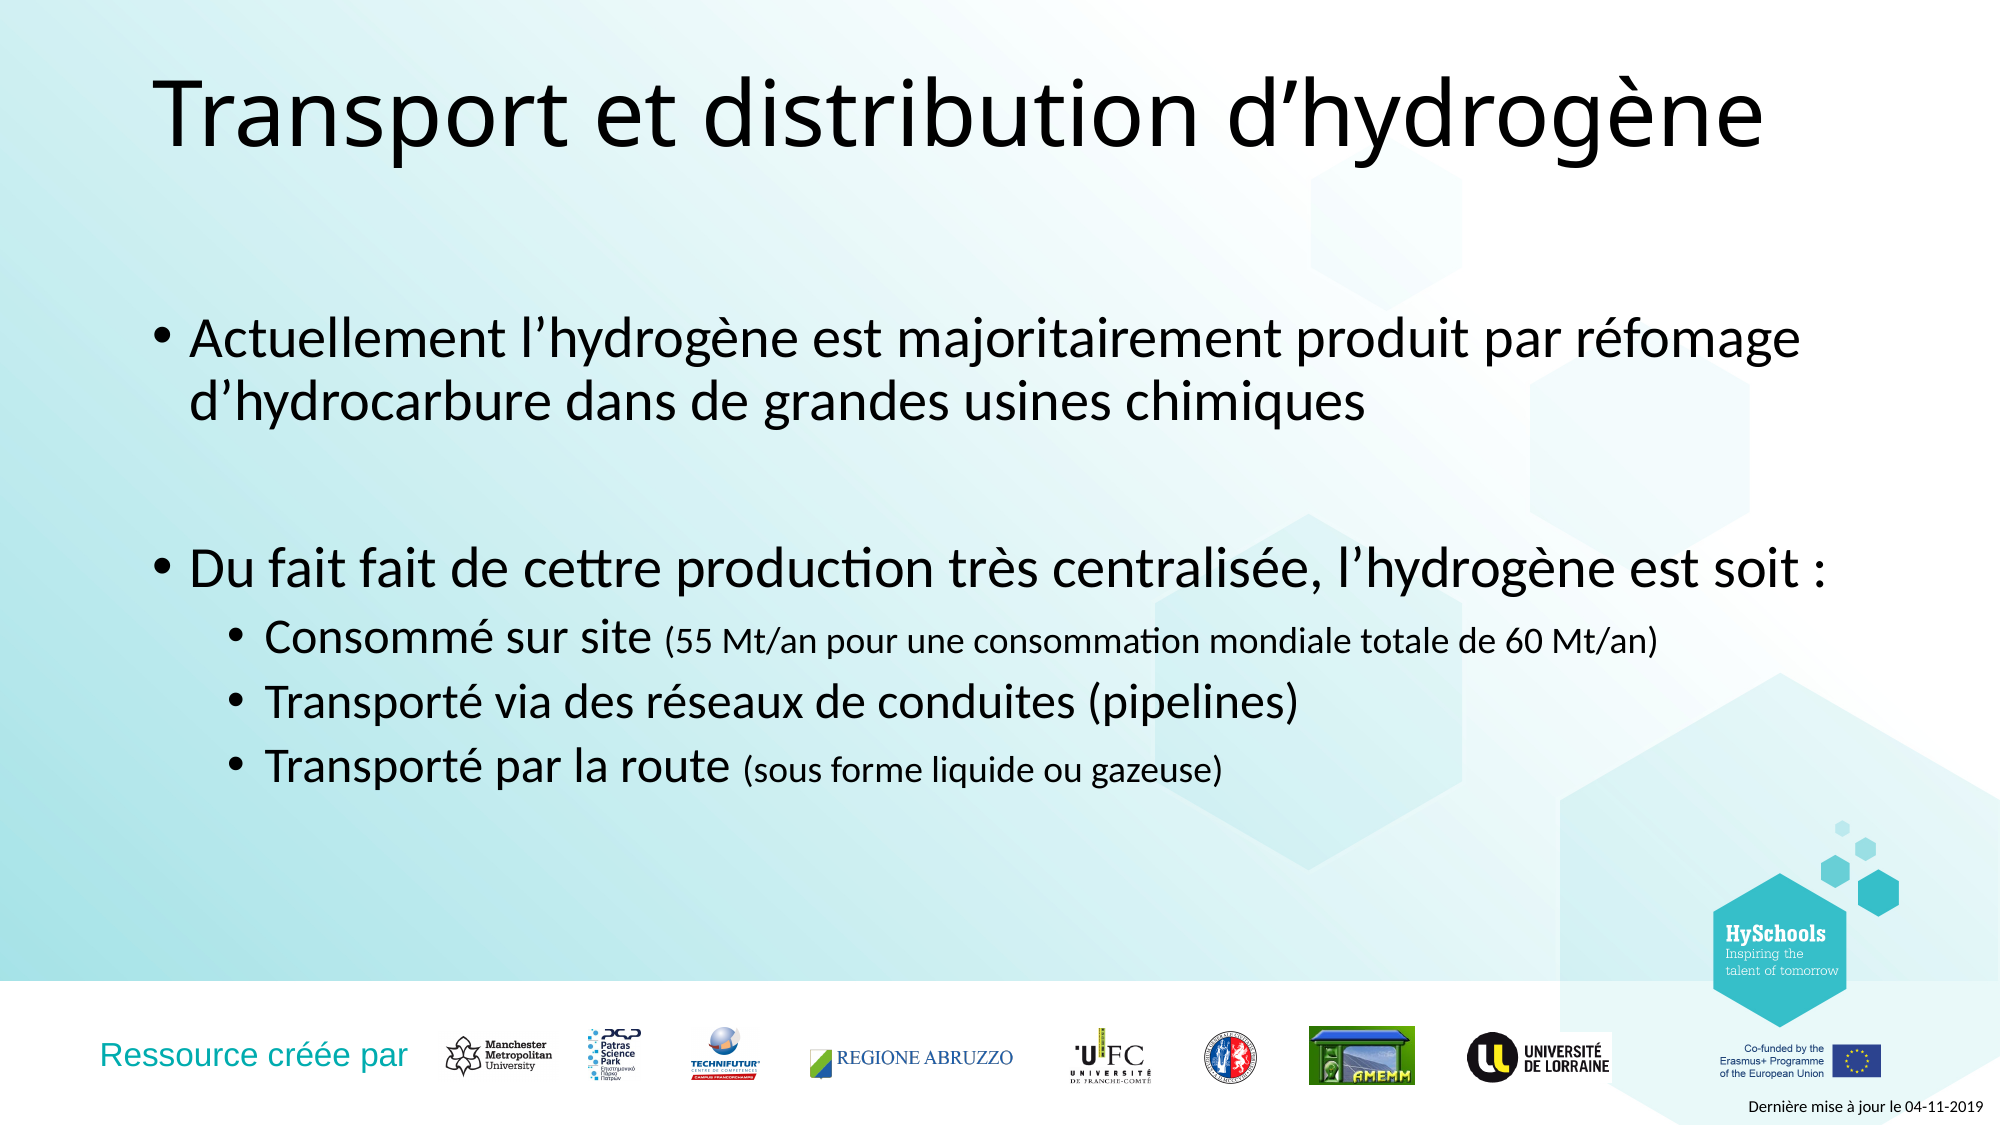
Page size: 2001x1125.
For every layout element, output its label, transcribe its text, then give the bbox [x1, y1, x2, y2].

text_box Dernière mise à jour le 04-11-2019 [1733, 1086, 1999, 1123]
text_box Actuellement l’hydrogène est majoritairement produit par réfomage d’hydrocarbure dans de grandes usines chimiques Du fait fait de cettre production très centralisée, l’hydrogène est soit : Consommé sur site (55 Mt/an pour une consommation mondiale totale de 60 Mt/an) Transporté via des réseaux de conduites (pipelines) Transporté par la route (sous forme liquide ou gazeuse) [137, 299, 1863, 1014]
picture [0, 0, 2000, 1125]
text_box Transport et distribution d’hydrogène [137, 59, 1863, 278]
